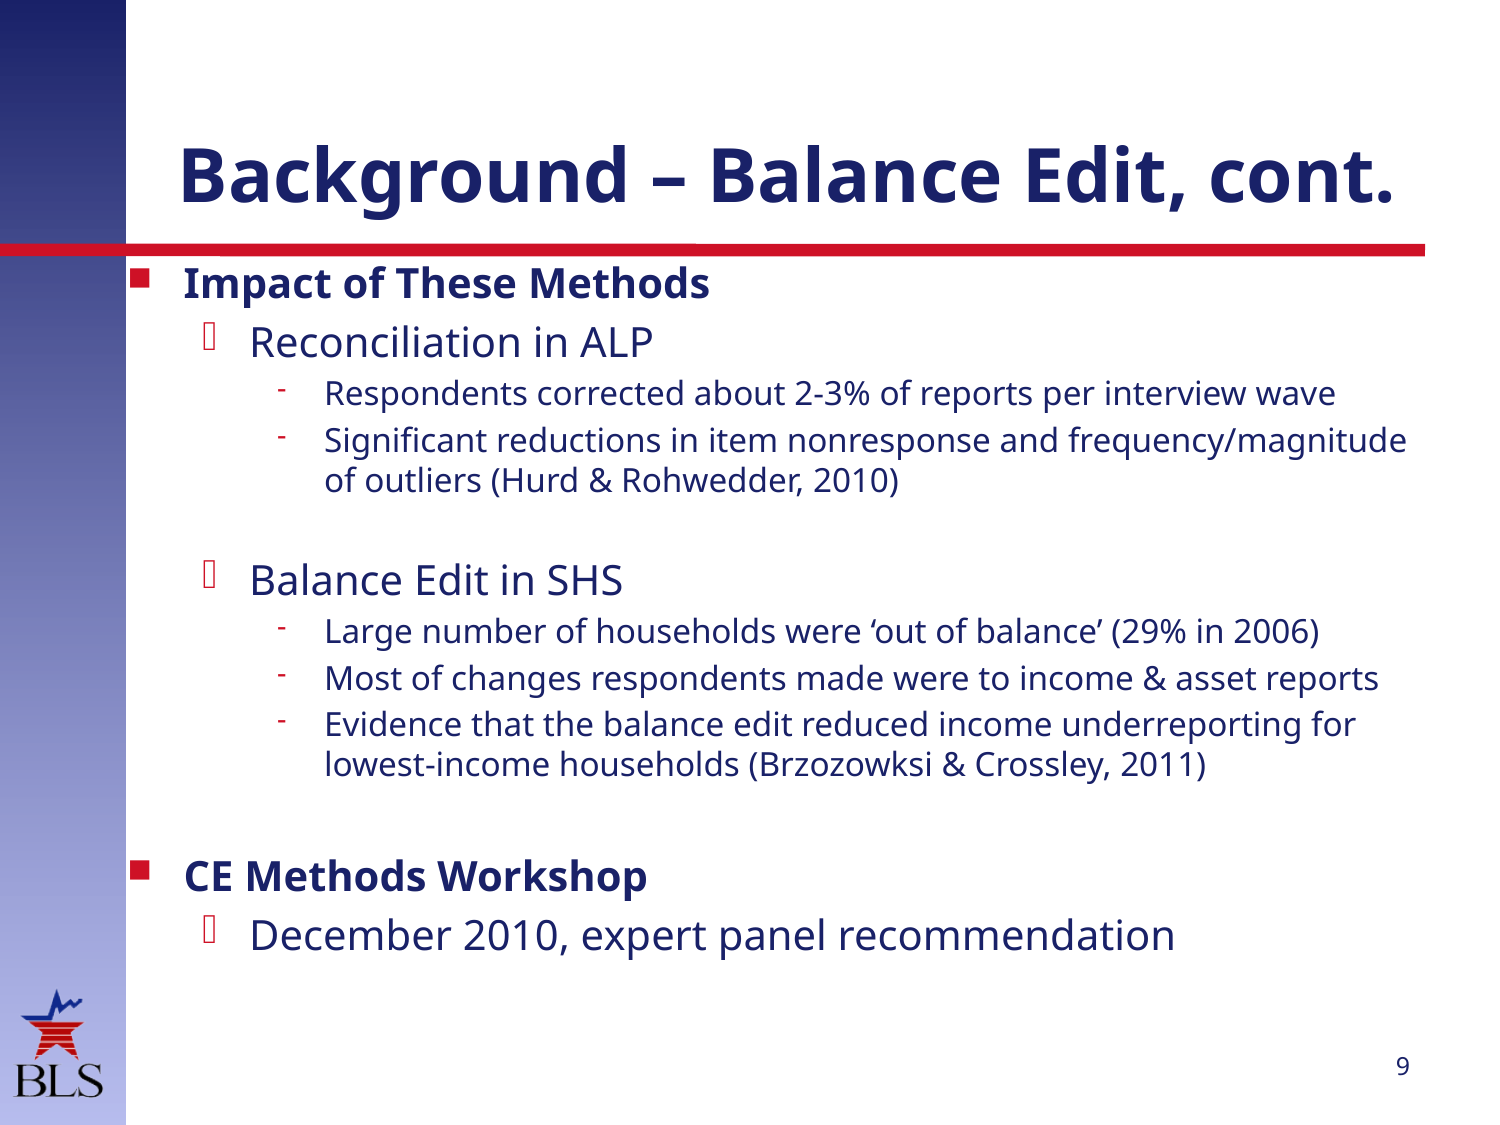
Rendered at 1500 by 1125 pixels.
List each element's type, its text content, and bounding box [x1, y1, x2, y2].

text_box Impact of These Methods Reconciliation in ALP Respondents corrected about 2-3% of reports per interview wave Significant reductions in item nonresponse and frequency/magnitude of outliers (Hurd & Rohwedder, 2010) Balance Edit in SHS Large number of households were ‘out of balance’ (29% in 2006) Most of changes respondents made were to income & asset reports Evidence that the balance edit reduced income underreporting for lowest-income households (Brzozowksi & Crossley, 2011) CE Methods Workshop December 2010, expert panel recommendation [112, 249, 1463, 1000]
picture [0, 983, 118, 1125]
slide_number 9 [1312, 1037, 1425, 1098]
title Background – Balance Edit, cont. [149, 44, 1426, 226]
